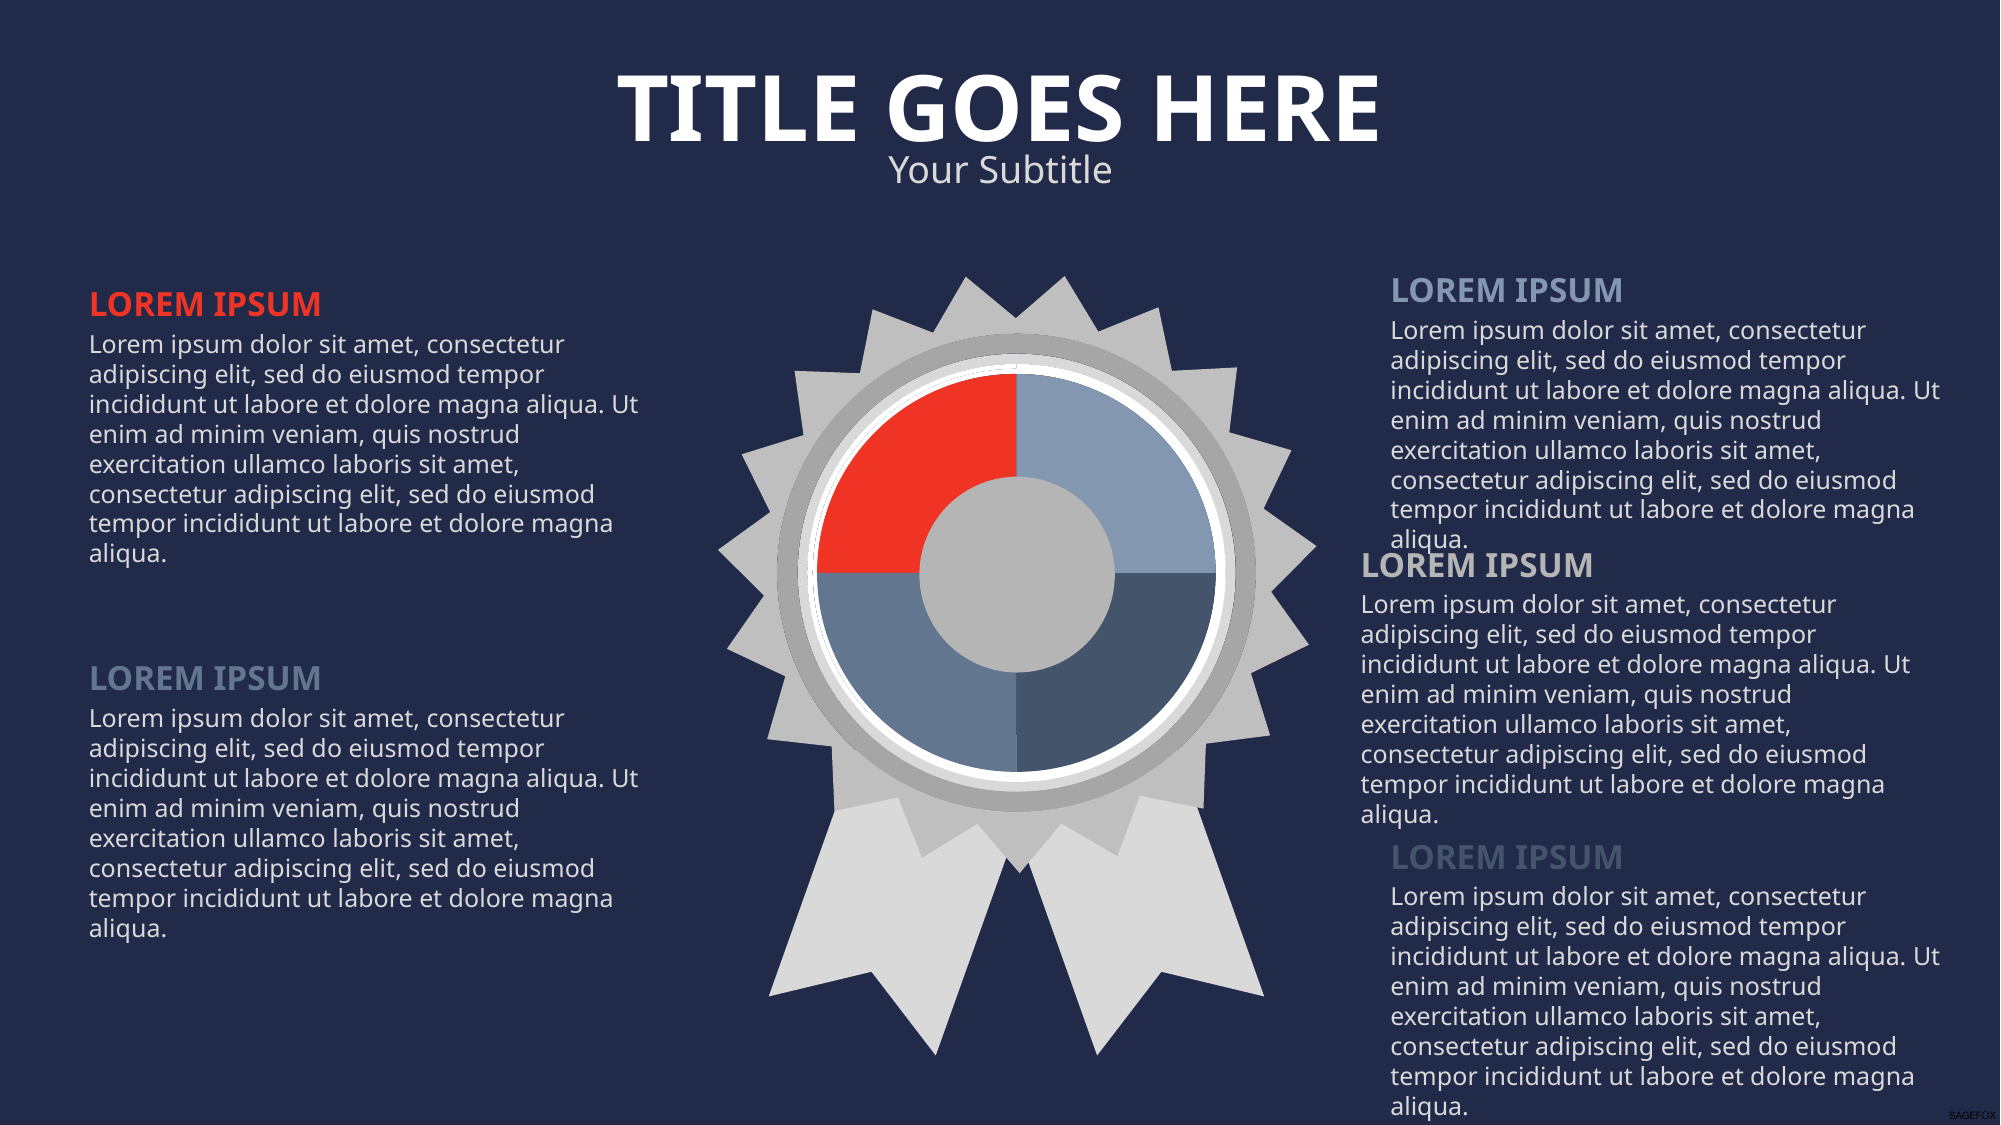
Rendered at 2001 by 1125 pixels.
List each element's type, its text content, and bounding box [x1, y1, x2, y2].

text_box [548, 42, 1452, 199]
text_box LOREM IPSUM Lorem ipsum dolor sit amet, consectetur adipiscing elit, sed do eiusmod tempor incididunt ut labore et dolore magna aliqua. Ut enim ad minim veniam, quis nostrud exercitation ullamco laboris sit amet, consectetur adipiscing elit, sed do eiusmod tempor incididunt ut labore et dolore magna aliqua. [1345, 536, 1949, 836]
text_box LOREM IPSUM Lorem ipsum dolor sit amet, consectetur adipiscing elit, sed do eiusmod tempor incididunt ut labore et dolore magna aliqua. Ut enim ad minim veniam, quis nostrud exercitation ullamco laboris sit amet, consectetur adipiscing elit, sed do eiusmod tempor incididunt ut labore et dolore magna aliqua. [73, 276, 677, 576]
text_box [717, 275, 1317, 1056]
text_box LOREM IPSUM Lorem ipsum dolor sit amet, consectetur adipiscing elit, sed do eiusmod tempor incididunt ut labore et dolore magna aliqua. Ut enim ad minim veniam, quis nostrud exercitation ullamco laboris sit amet, consectetur adipiscing elit, sed do eiusmod tempor incididunt ut labore et dolore magna aliqua. [1375, 828, 1979, 1125]
text_box LOREM IPSUM Lorem ipsum dolor sit amet, consectetur adipiscing elit, sed do eiusmod tempor incididunt ut labore et dolore magna aliqua. Ut enim ad minim veniam, quis nostrud exercitation ullamco laboris sit amet, consectetur adipiscing elit, sed do eiusmod tempor incididunt ut labore et dolore magna aliqua. [1375, 262, 1979, 562]
picture [1924, 1102, 2000, 1123]
text_box LOREM IPSUM Lorem ipsum dolor sit amet, consectetur adipiscing elit, sed do eiusmod tempor incididunt ut labore et dolore magna aliqua. Ut enim ad minim veniam, quis nostrud exercitation ullamco laboris sit amet, consectetur adipiscing elit, sed do eiusmod tempor incididunt ut labore et dolore magna aliqua. [73, 650, 677, 950]
